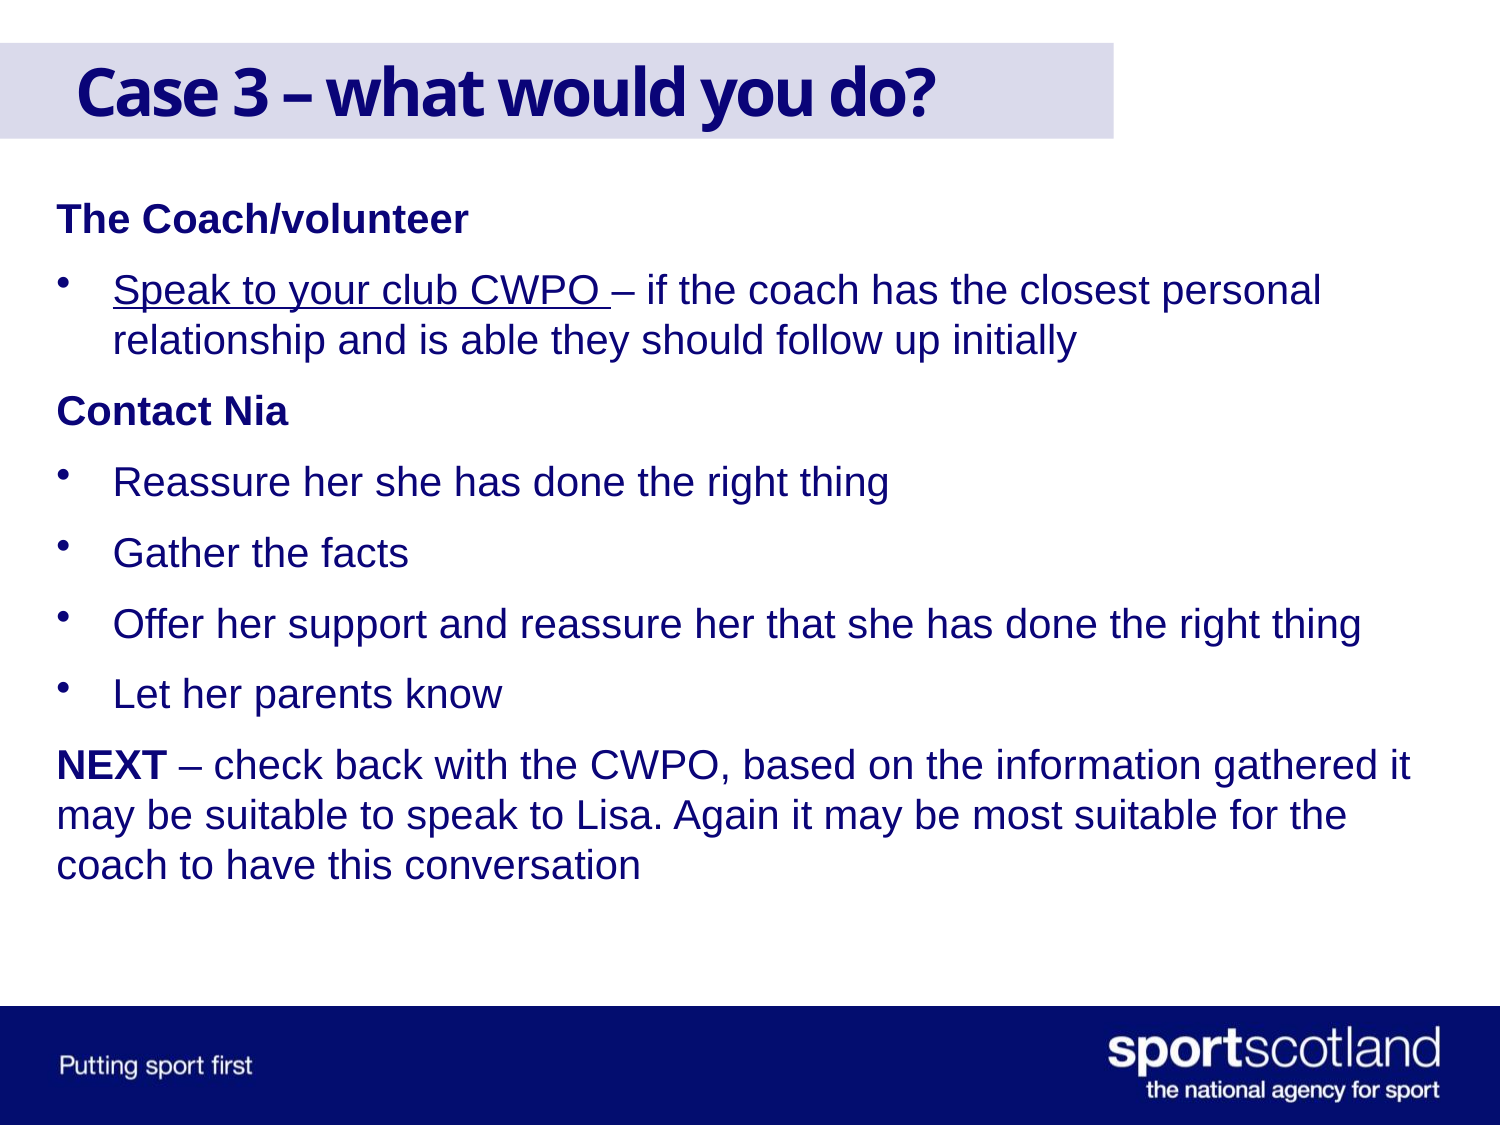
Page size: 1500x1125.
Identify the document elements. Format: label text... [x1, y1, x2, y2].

picture [0, 1006, 1500, 1125]
title Case 3 – what would you do? [0, 42, 1114, 139]
list The Coach/volunteer Speak to your club CWPO – if the coach has the closest personal relationship and is able they should follow up initially Contact Nia Reassure her she has done the right thing Gather the facts Offer her support and reassure her that she has done the right thing Let her parents know NEXT – check back with the CWPO, based on the information gathered it may be suitable to speak to Lisa. Again it may be most suitable for the coach to have this conversation [41, 184, 1471, 1036]
